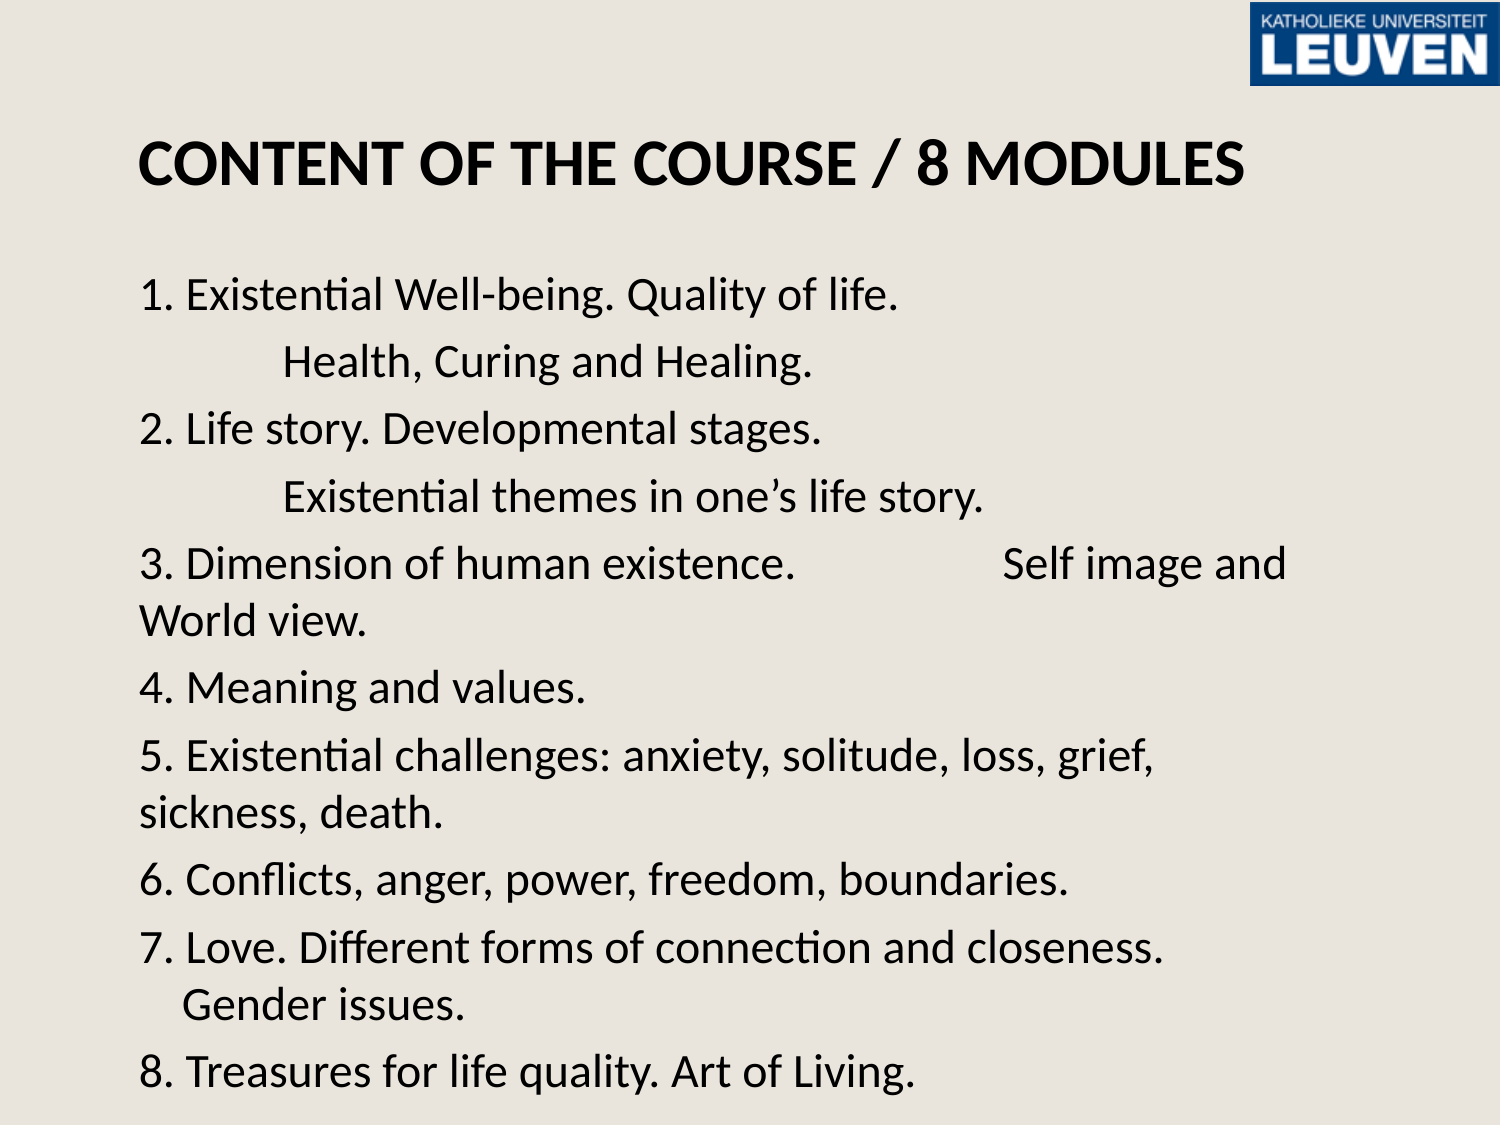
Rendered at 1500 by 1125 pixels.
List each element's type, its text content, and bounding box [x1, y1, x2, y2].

picture [1249, 2, 1500, 86]
title Content of the course / 8 Modules [123, 19, 1349, 207]
list 1. Existential Well-being. Quality of life. Health, Curing and Healing. 2. Life story. Developmental stages. Existential themes in one’s life story. 3. Dimension of human existence. Self image and World view. 4. Meaning and values. 5. Existential challenges: anxiety, solitude, loss, grief, sickness, death. 6. Conflicts, anger, power, freedom, boundaries. 7. Love. Different forms of connection and closeness. Gender issues. 8. Treasures for life quality. Art of Living. [123, 255, 1349, 1106]
